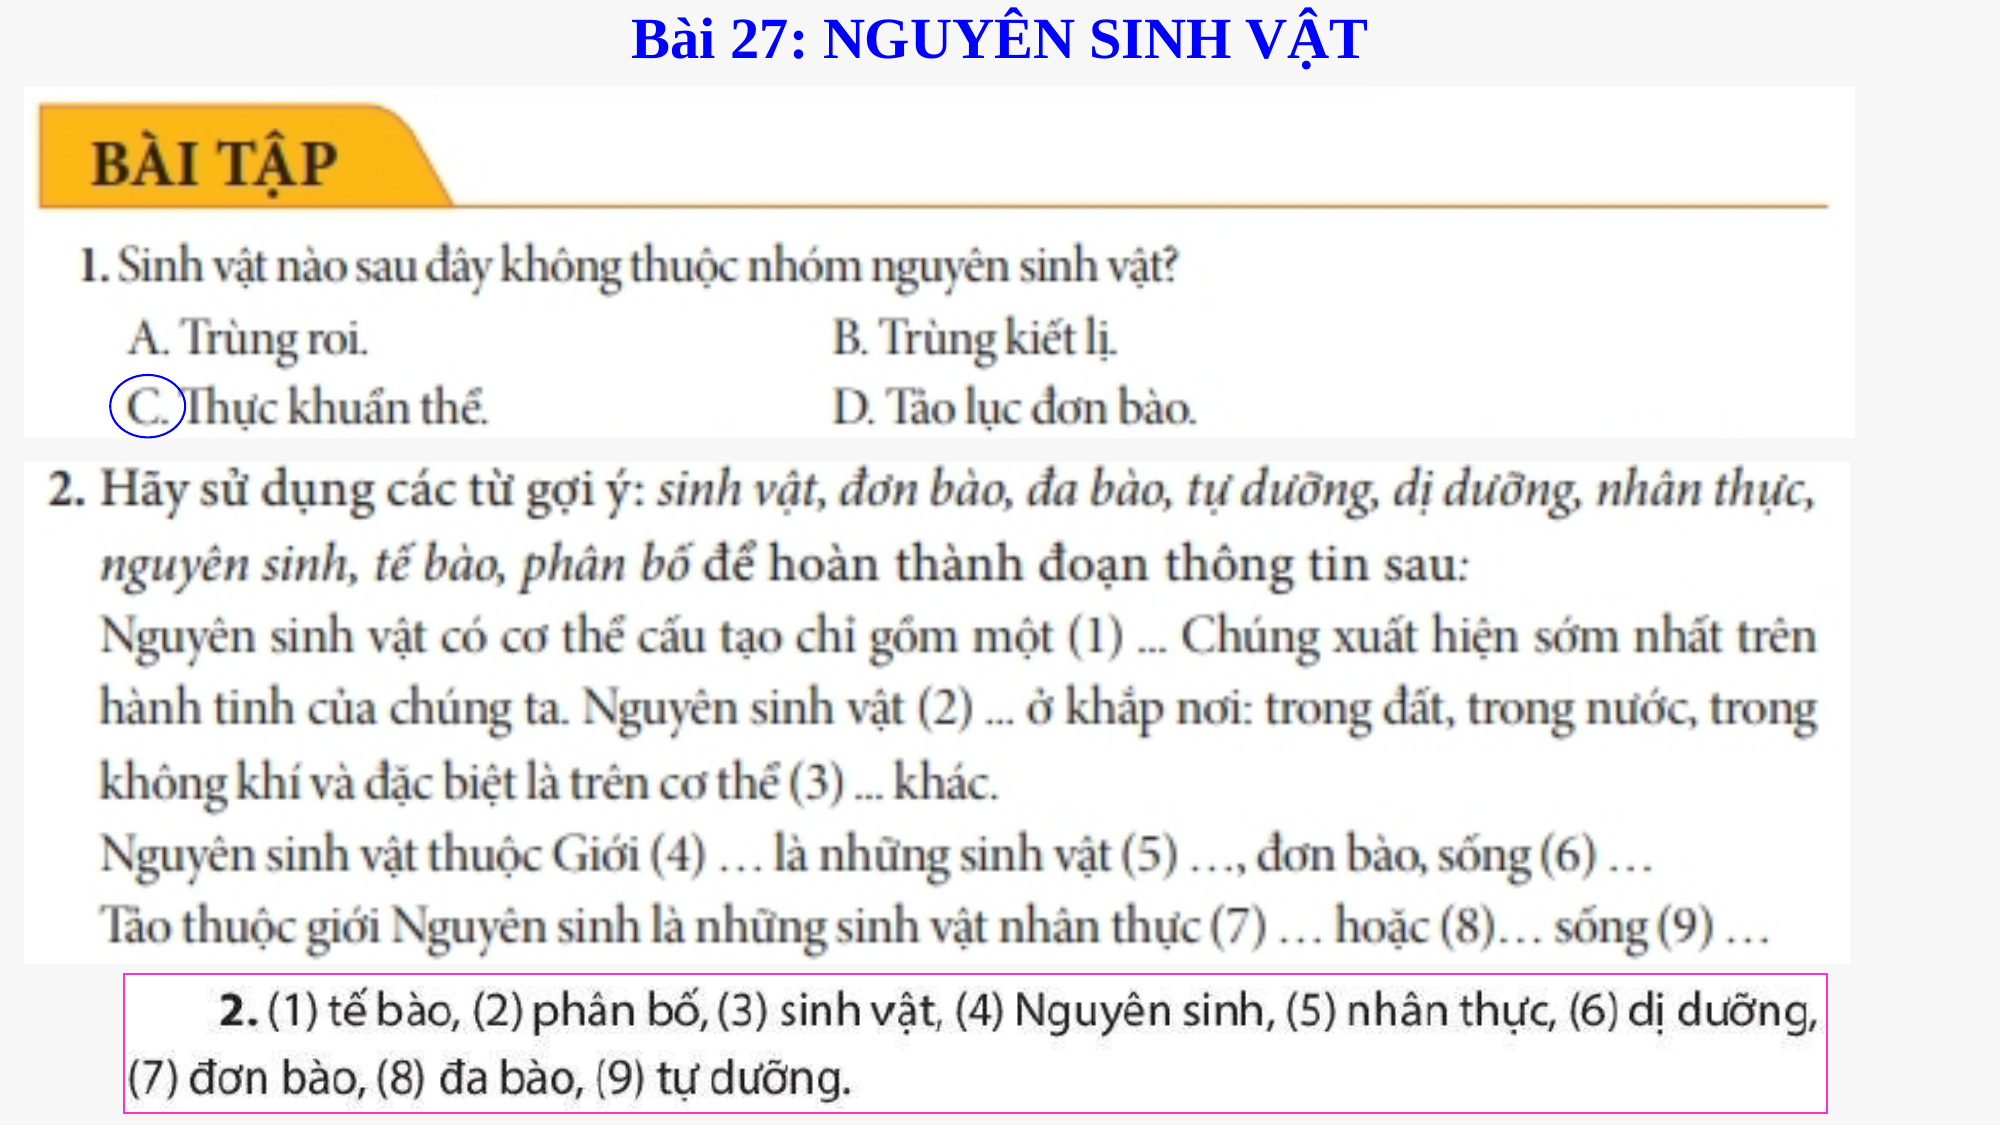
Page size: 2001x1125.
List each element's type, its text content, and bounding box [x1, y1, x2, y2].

text_box Bài 27: NGUYÊN SINH VẬT [0, 0, 2000, 71]
text_box [0, 71, 2000, 1125]
picture [24, 87, 1855, 438]
picture [24, 462, 1850, 964]
picture [124, 974, 1827, 1113]
